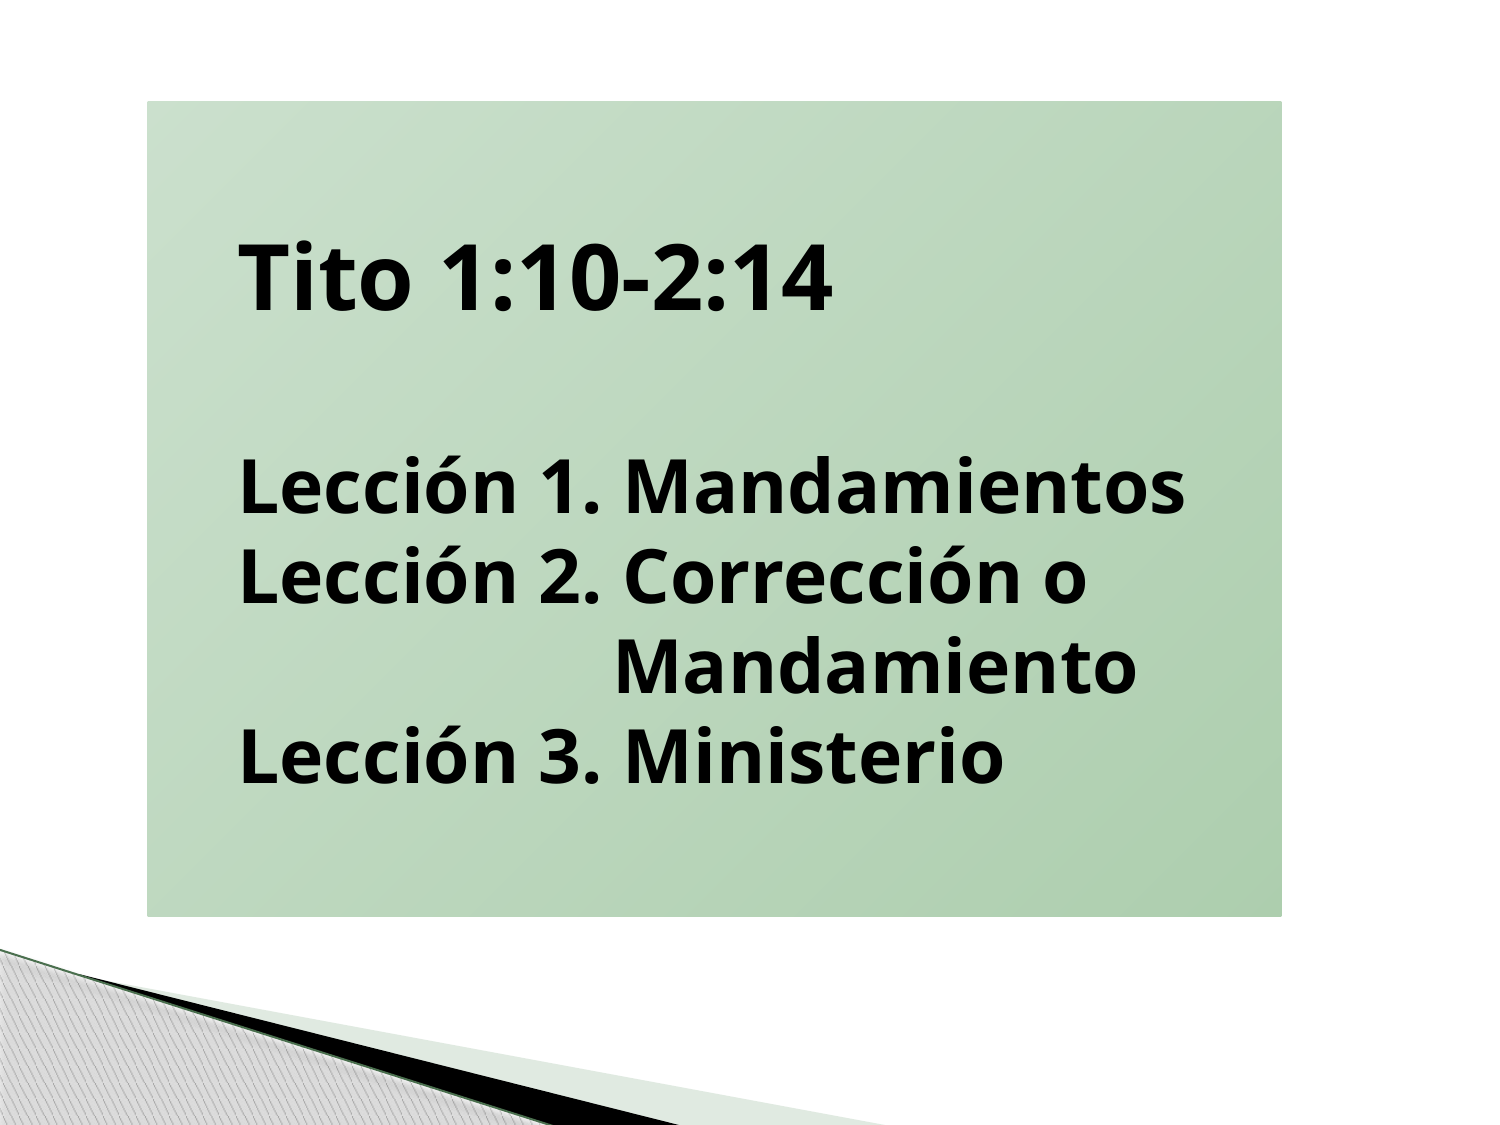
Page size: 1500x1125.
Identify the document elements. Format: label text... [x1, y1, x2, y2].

text_box Tito 1:10-2:14 Lección 1. Mandamientos Lección 2. Corrección o Mandamiento Lección 3. Ministerio [147, 101, 1282, 917]
